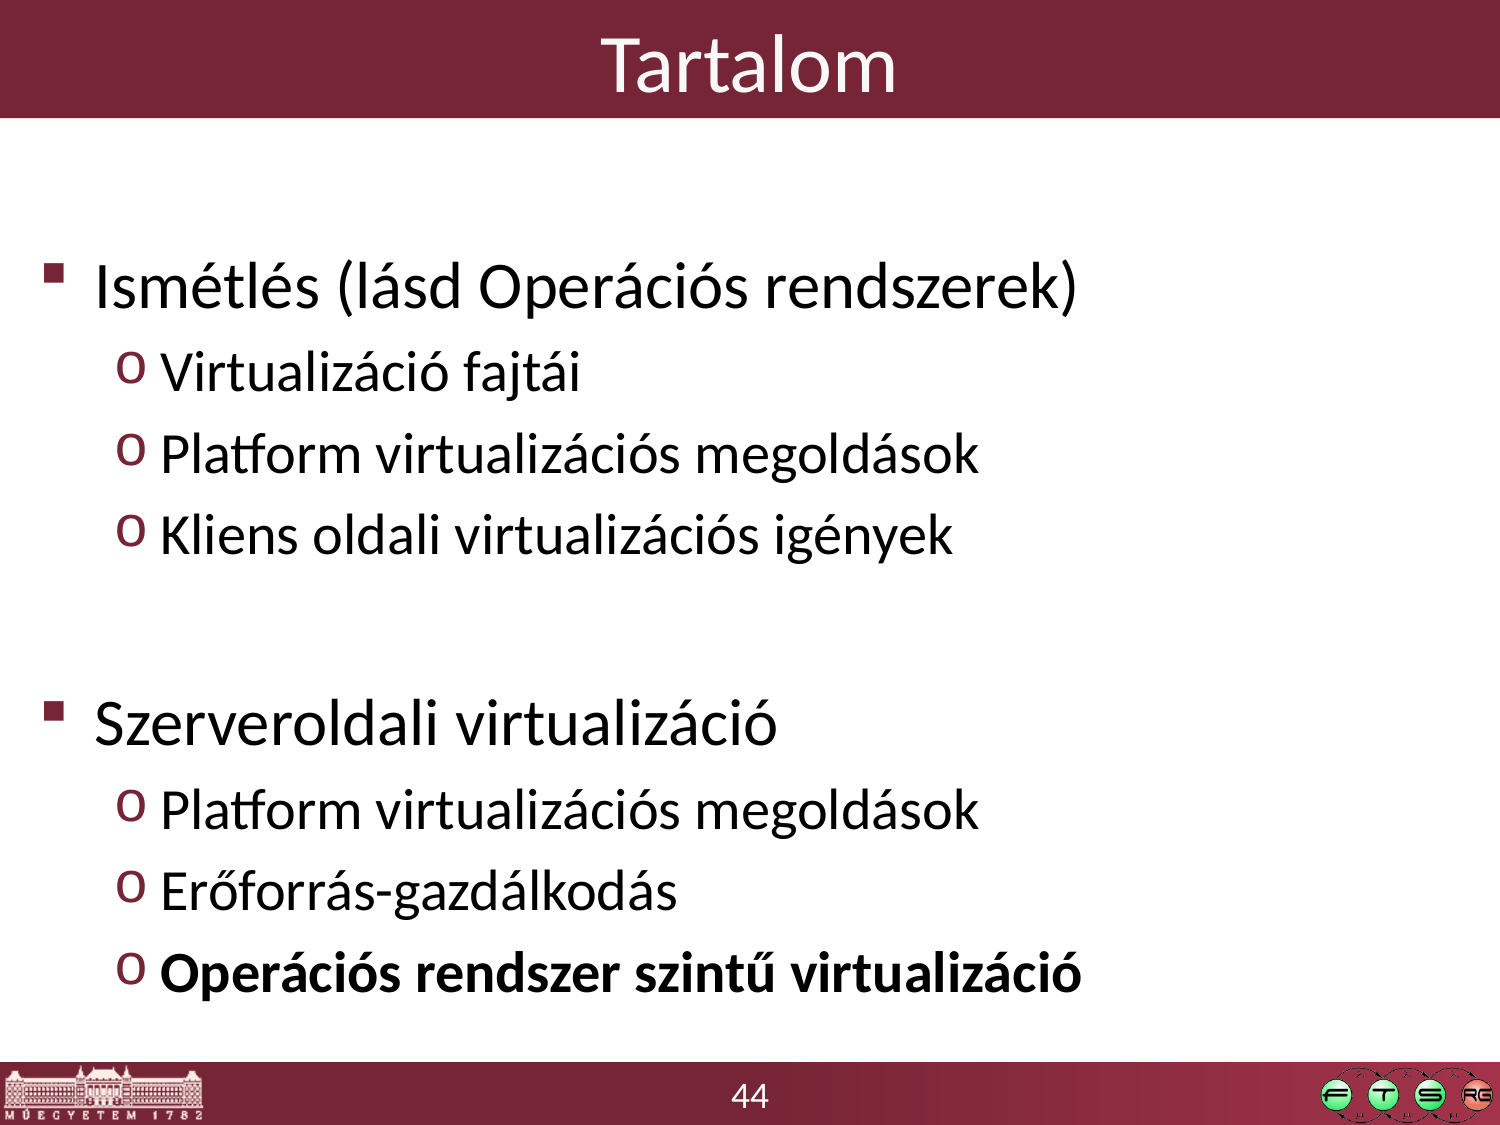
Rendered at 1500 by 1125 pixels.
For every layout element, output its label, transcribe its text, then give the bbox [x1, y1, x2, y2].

picture [0, 1064, 209, 1124]
title Tartalom [0, 0, 1500, 119]
picture [1318, 1065, 1494, 1125]
list Ismétlés (lásd Operációs rendszerek) Virtualizáció fajtái Platform virtualizációs megoldások Kliens oldali virtualizációs igények Szerveroldali virtualizáció Platform virtualizációs megoldások Erőforrás-gazdálkodás Operációs rendszer szintű virtualizáció [23, 140, 1477, 1048]
